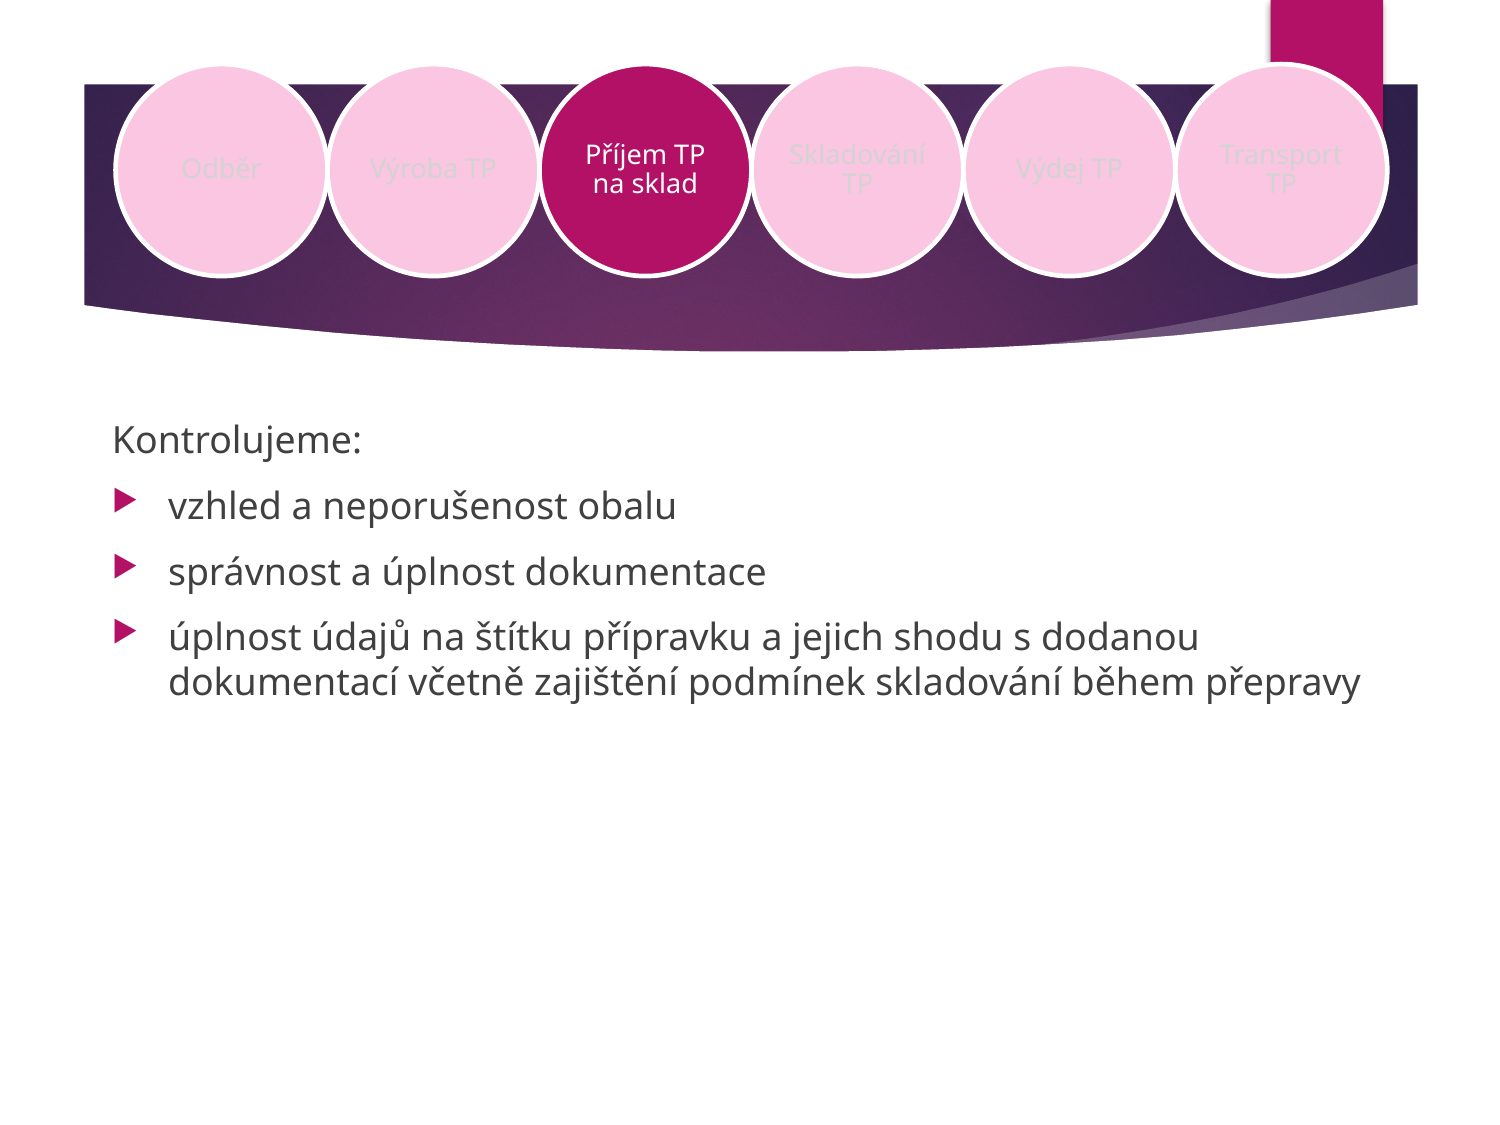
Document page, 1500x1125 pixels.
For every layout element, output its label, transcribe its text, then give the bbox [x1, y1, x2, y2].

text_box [114, 0, 1389, 504]
list Kontrolujeme: vzhled a neporušenost obalu správnost a úplnost dokumentace úplnost údajů na štítku přípravku a jejich shodu s dodanou dokumentací včetně zajištění podmínek skladování během přepravy [96, 408, 1405, 1083]
